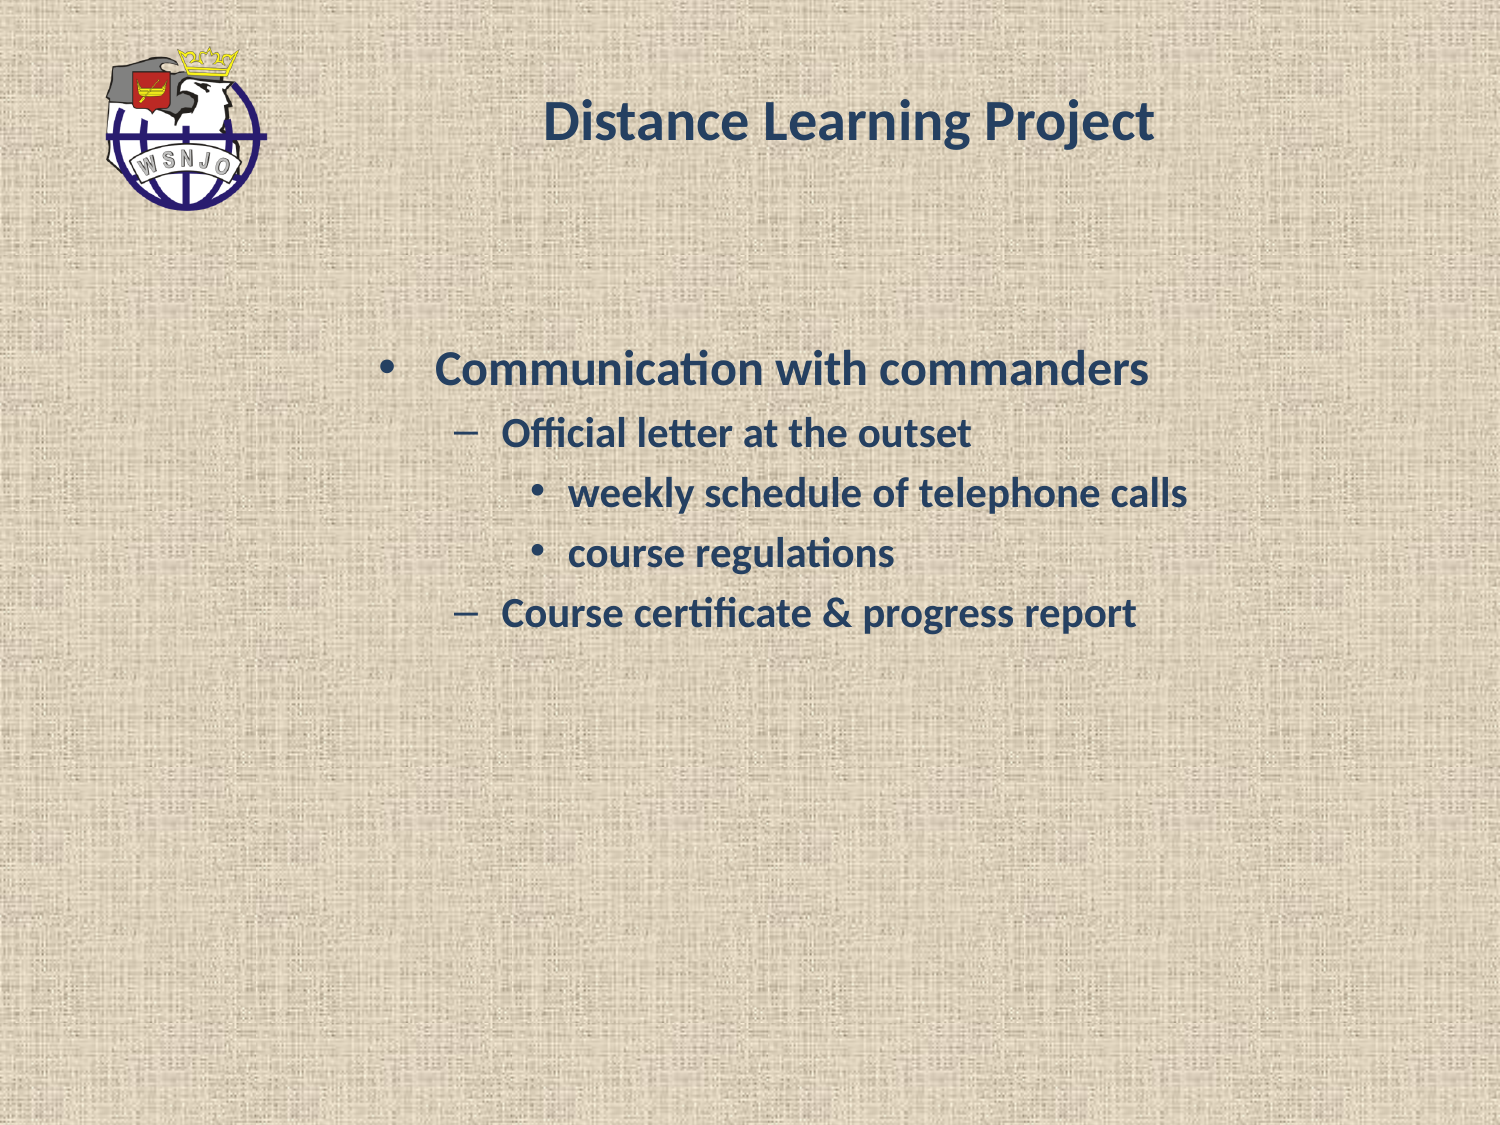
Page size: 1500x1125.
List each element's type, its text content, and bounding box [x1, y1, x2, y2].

picture [0, 0, 1500, 1125]
list Communication with commanders Official letter at the outset weekly schedule of telephone calls course regulations Course certificate & progress report [363, 328, 1219, 680]
title Distance Learning Project [410, 46, 1289, 188]
